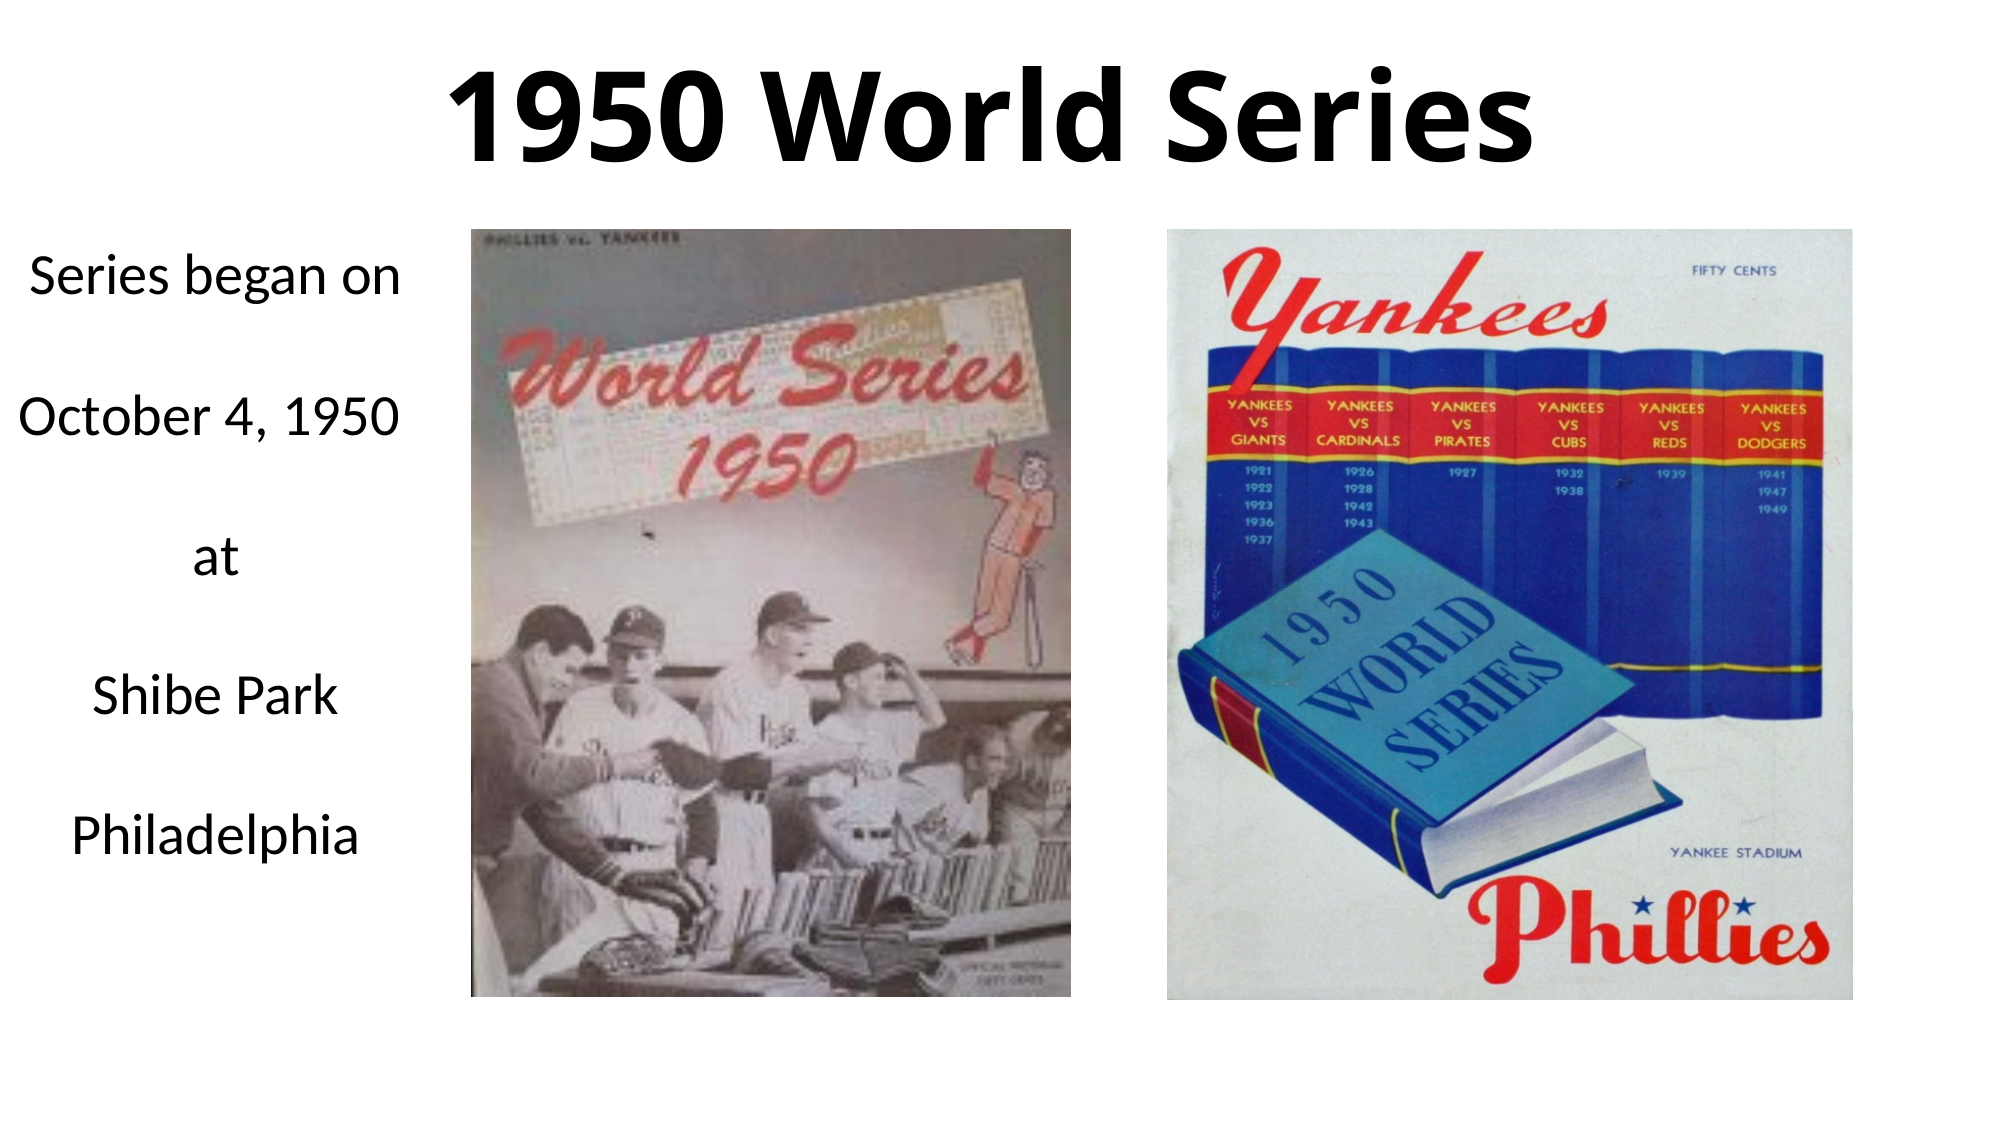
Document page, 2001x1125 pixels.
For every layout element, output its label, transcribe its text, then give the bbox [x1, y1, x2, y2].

picture [471, 229, 1071, 997]
title 1950 World Series [127, 11, 1853, 230]
picture [1167, 229, 1853, 1000]
text_box Series began on October 4, 1950 at Shibe Park Philadelphia [3, 229, 429, 874]
